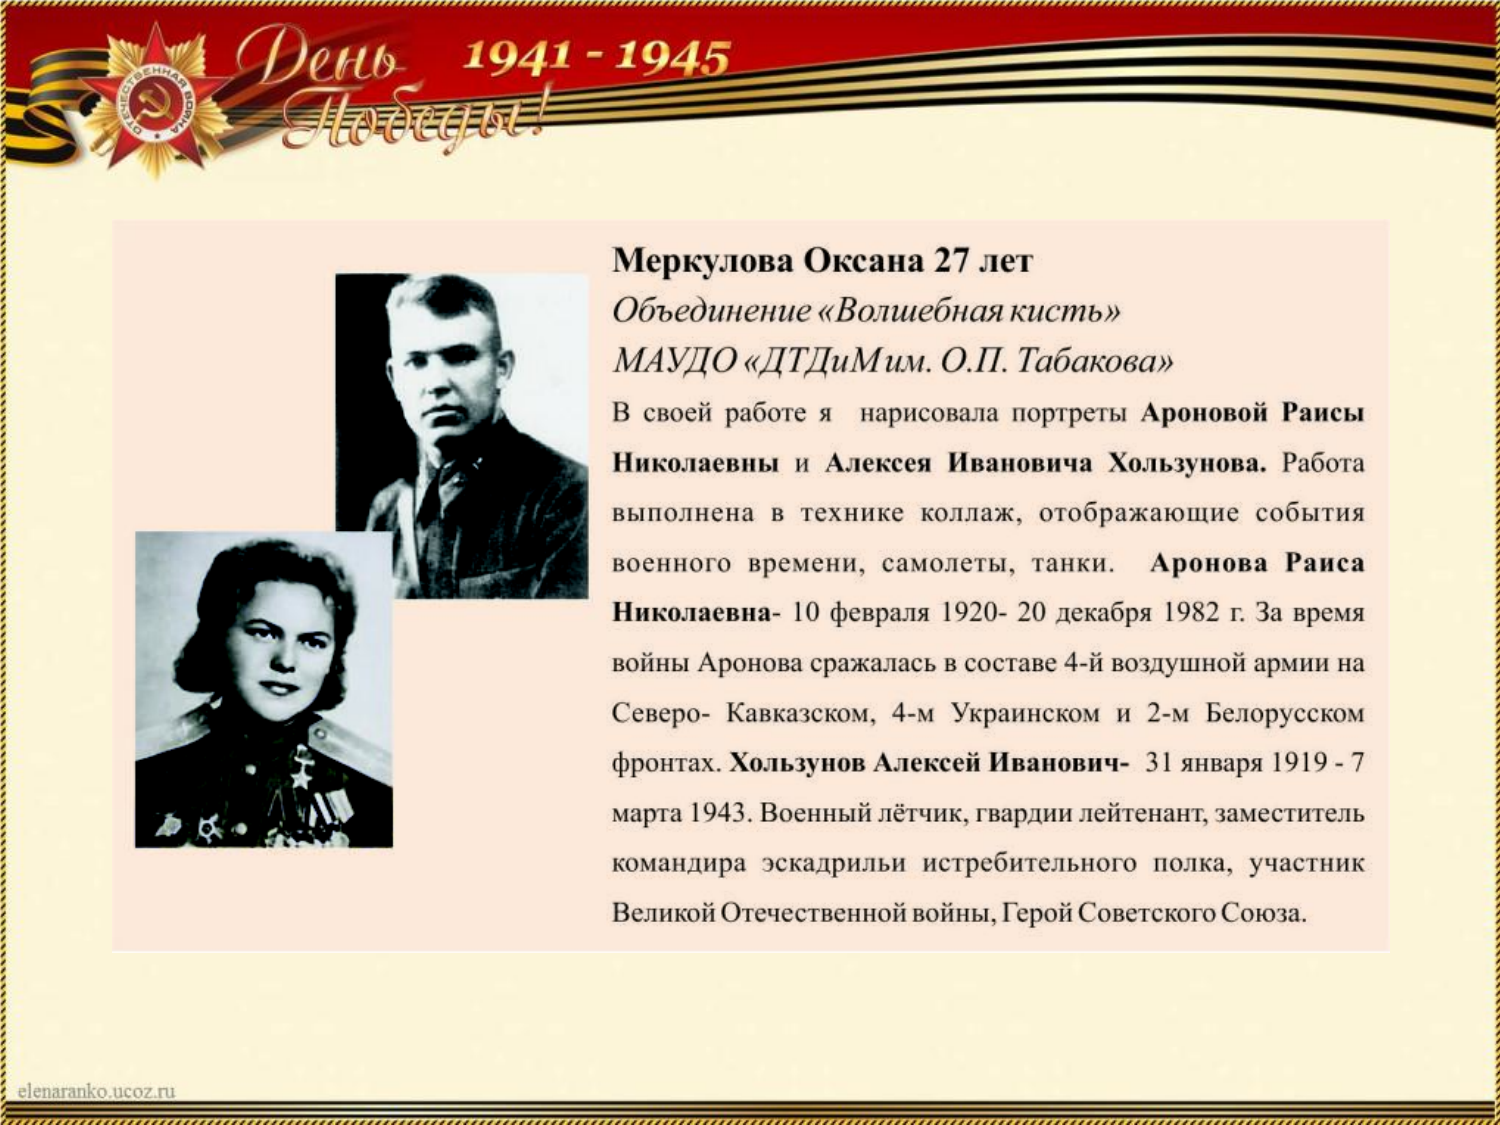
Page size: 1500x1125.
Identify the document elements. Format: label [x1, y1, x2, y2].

picture [0, 0, 1500, 1125]
list [111, 219, 1390, 953]
